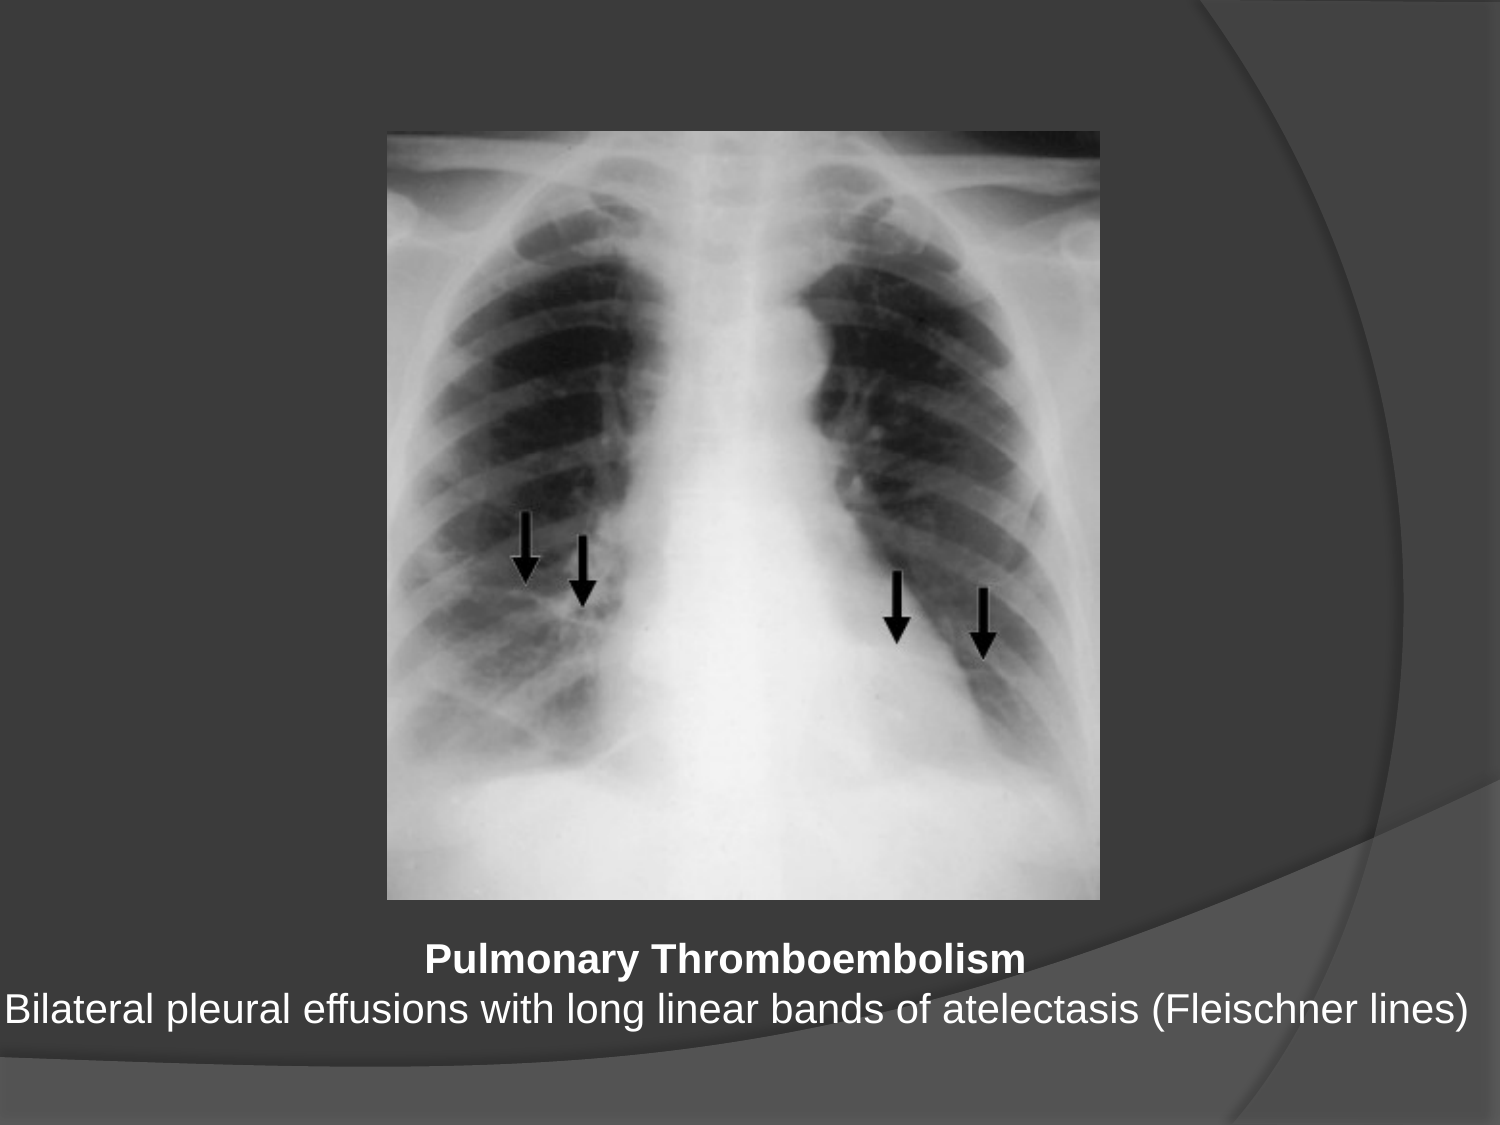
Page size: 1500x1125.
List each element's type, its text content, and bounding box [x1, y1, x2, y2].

picture [387, 131, 1101, 901]
text_box Pulmonary Thromboembolism Bilateral pleural effusions with long linear bands of atelectasis (Fleischner lines) [0, 924, 1485, 1040]
